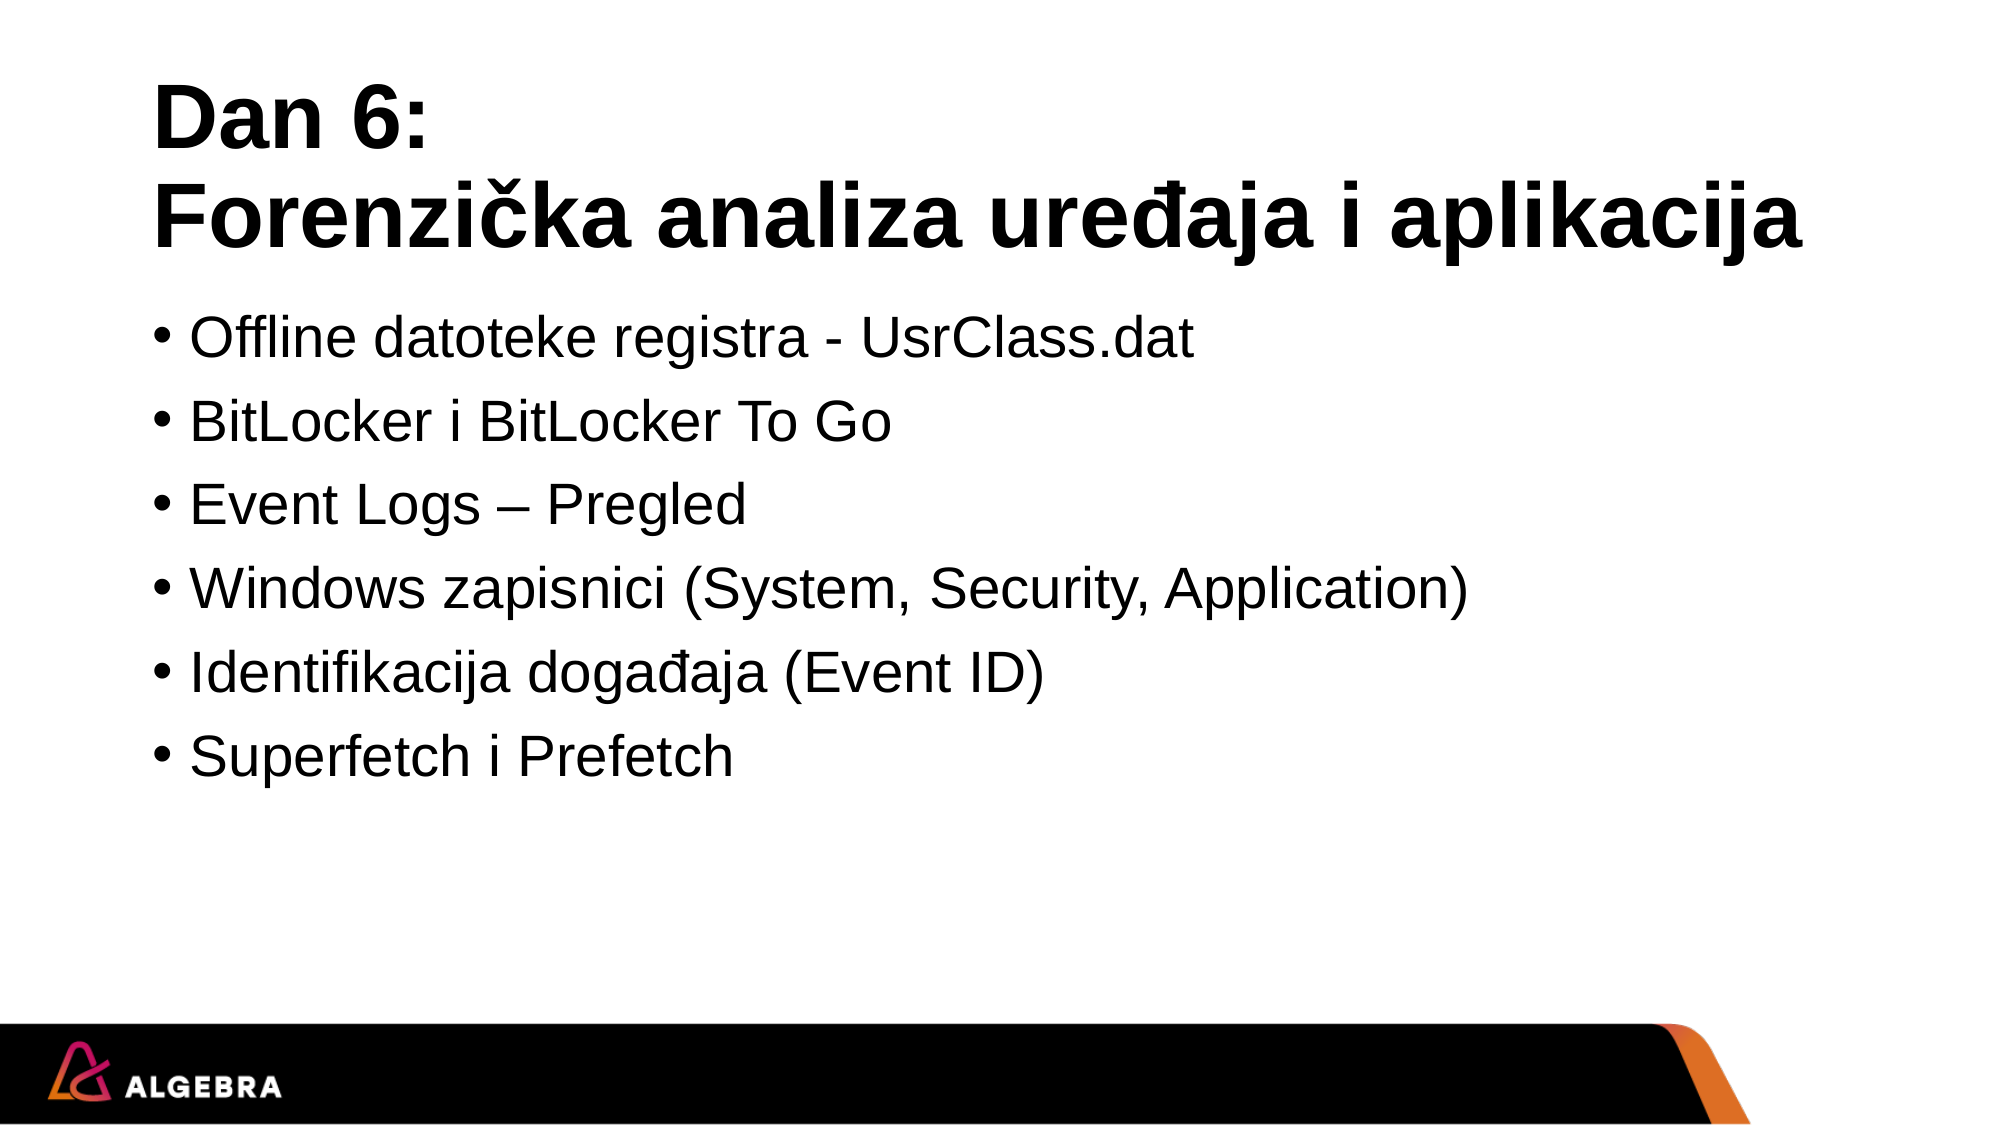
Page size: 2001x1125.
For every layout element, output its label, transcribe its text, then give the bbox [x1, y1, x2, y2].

title Dan 6: Forenzička analiza uređaja i aplikacija [137, 59, 1863, 278]
list Offline datoteke registra - UsrClass.dat BitLocker i BitLocker To Go Event Logs – Pregled Windows zapisnici (System, Security, Application) Identifikacija događaja (Event ID) Superfetch i Prefetch [137, 299, 1863, 1014]
picture [0, 1023, 1958, 1125]
